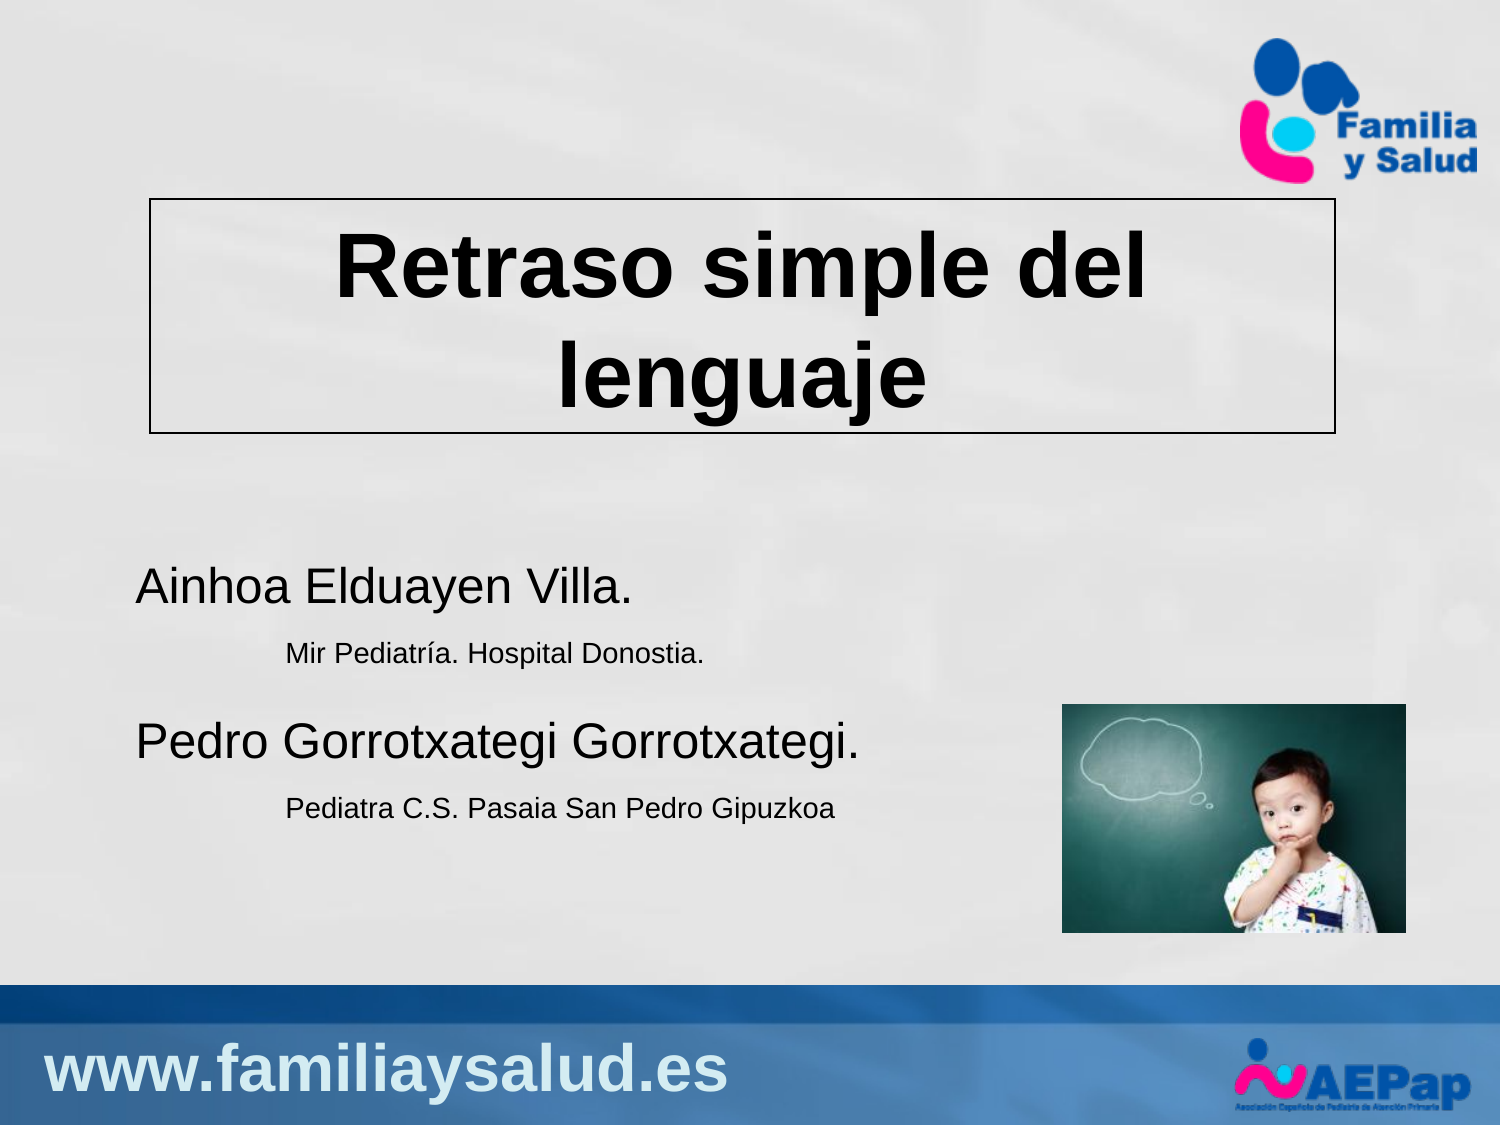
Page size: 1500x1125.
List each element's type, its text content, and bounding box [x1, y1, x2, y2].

text_box Ainhoa Elduayen Villa. Mir Pediatría. Hospital Donostia. Pedro Gorrotxategi Gorrotxategi. Pediatra C.S. Pasaia San Pedro Gipuzkoa [120, 546, 1500, 837]
text_box www.familiaysalud.es [29, 1017, 757, 1113]
picture [0, 0, 1500, 1125]
text_box Retraso simple del lenguaje [150, 198, 1335, 434]
